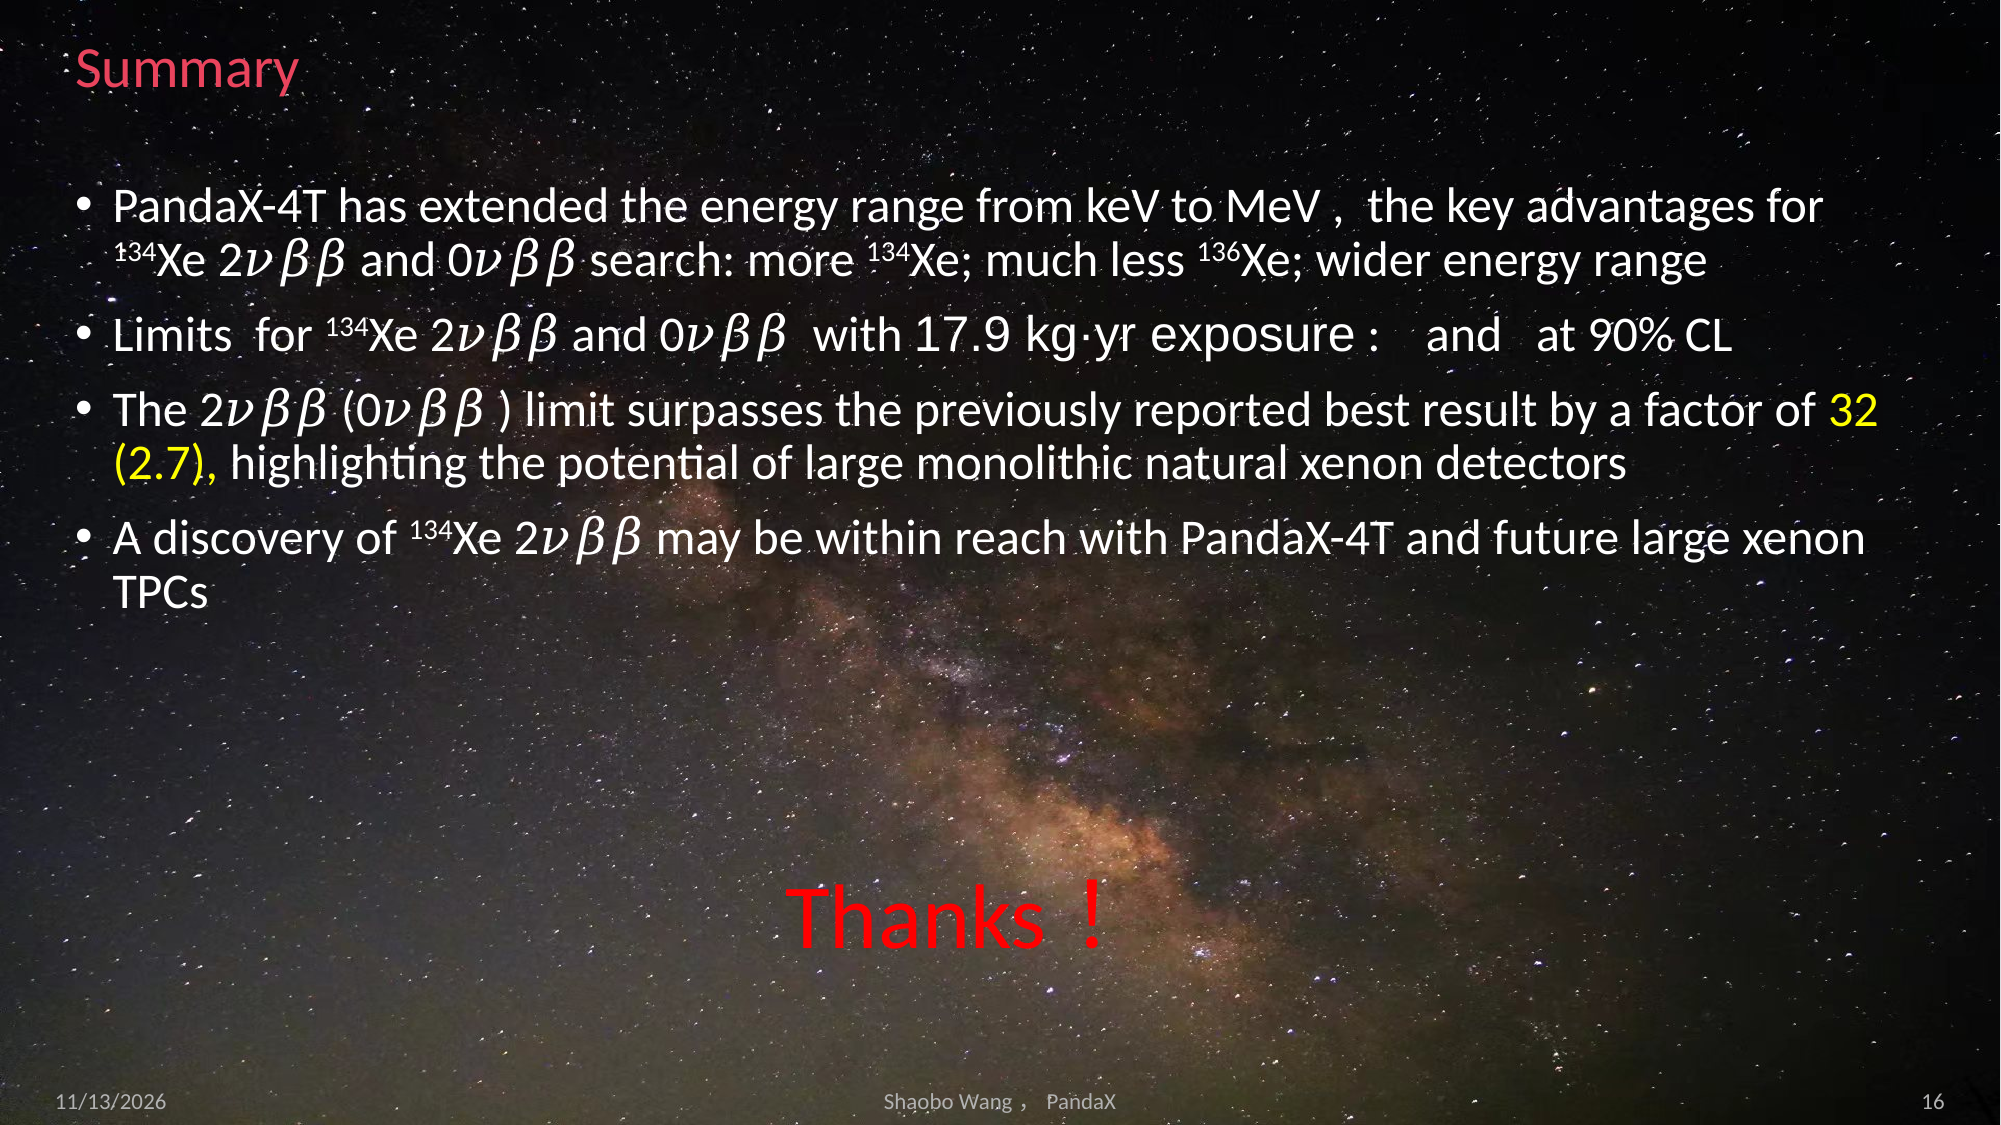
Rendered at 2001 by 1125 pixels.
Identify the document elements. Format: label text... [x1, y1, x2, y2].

text_box Thanks！ [529, 849, 1417, 975]
picture [0, 0, 2001, 1125]
title Summary [60, 9, 1940, 128]
slide_number 16 [1359, 1075, 1960, 1125]
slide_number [39, 1075, 640, 1125]
footer Shaobo Wang，PandaX [662, 1075, 1338, 1125]
